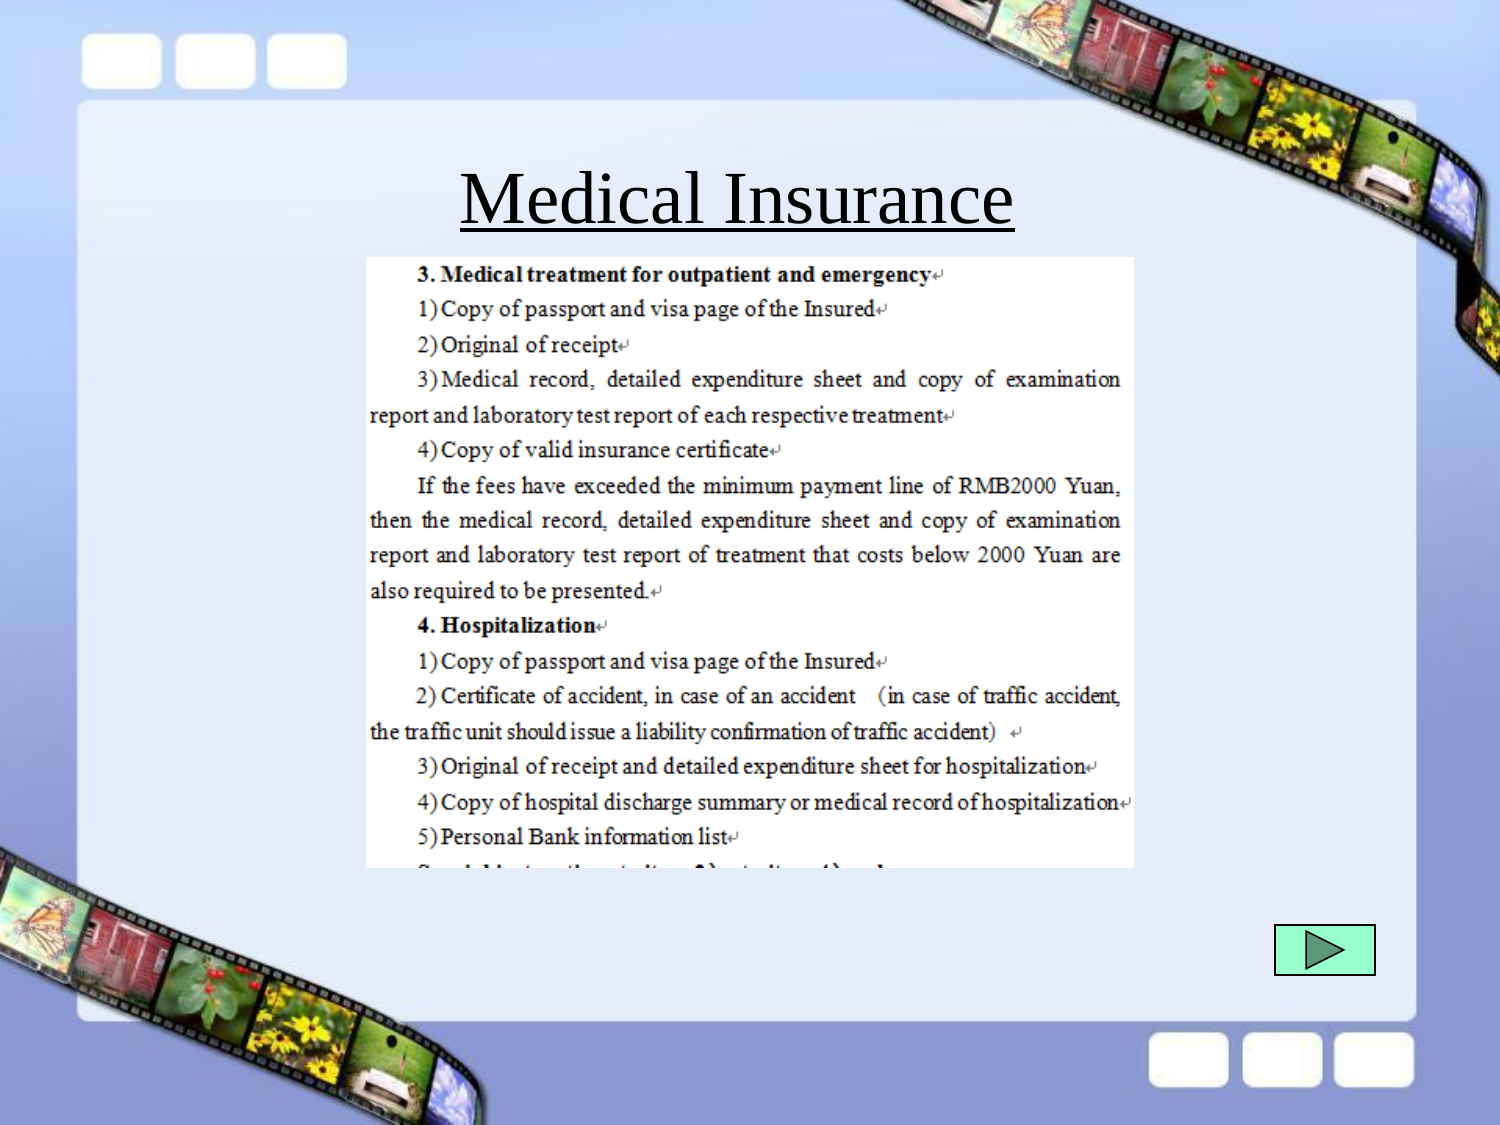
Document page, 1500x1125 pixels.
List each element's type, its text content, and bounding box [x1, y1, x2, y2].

text_box [1275, 924, 1375, 976]
list [87, 287, 1413, 963]
picture [0, 0, 1500, 1125]
title Medical Insurance [99, 99, 1376, 287]
